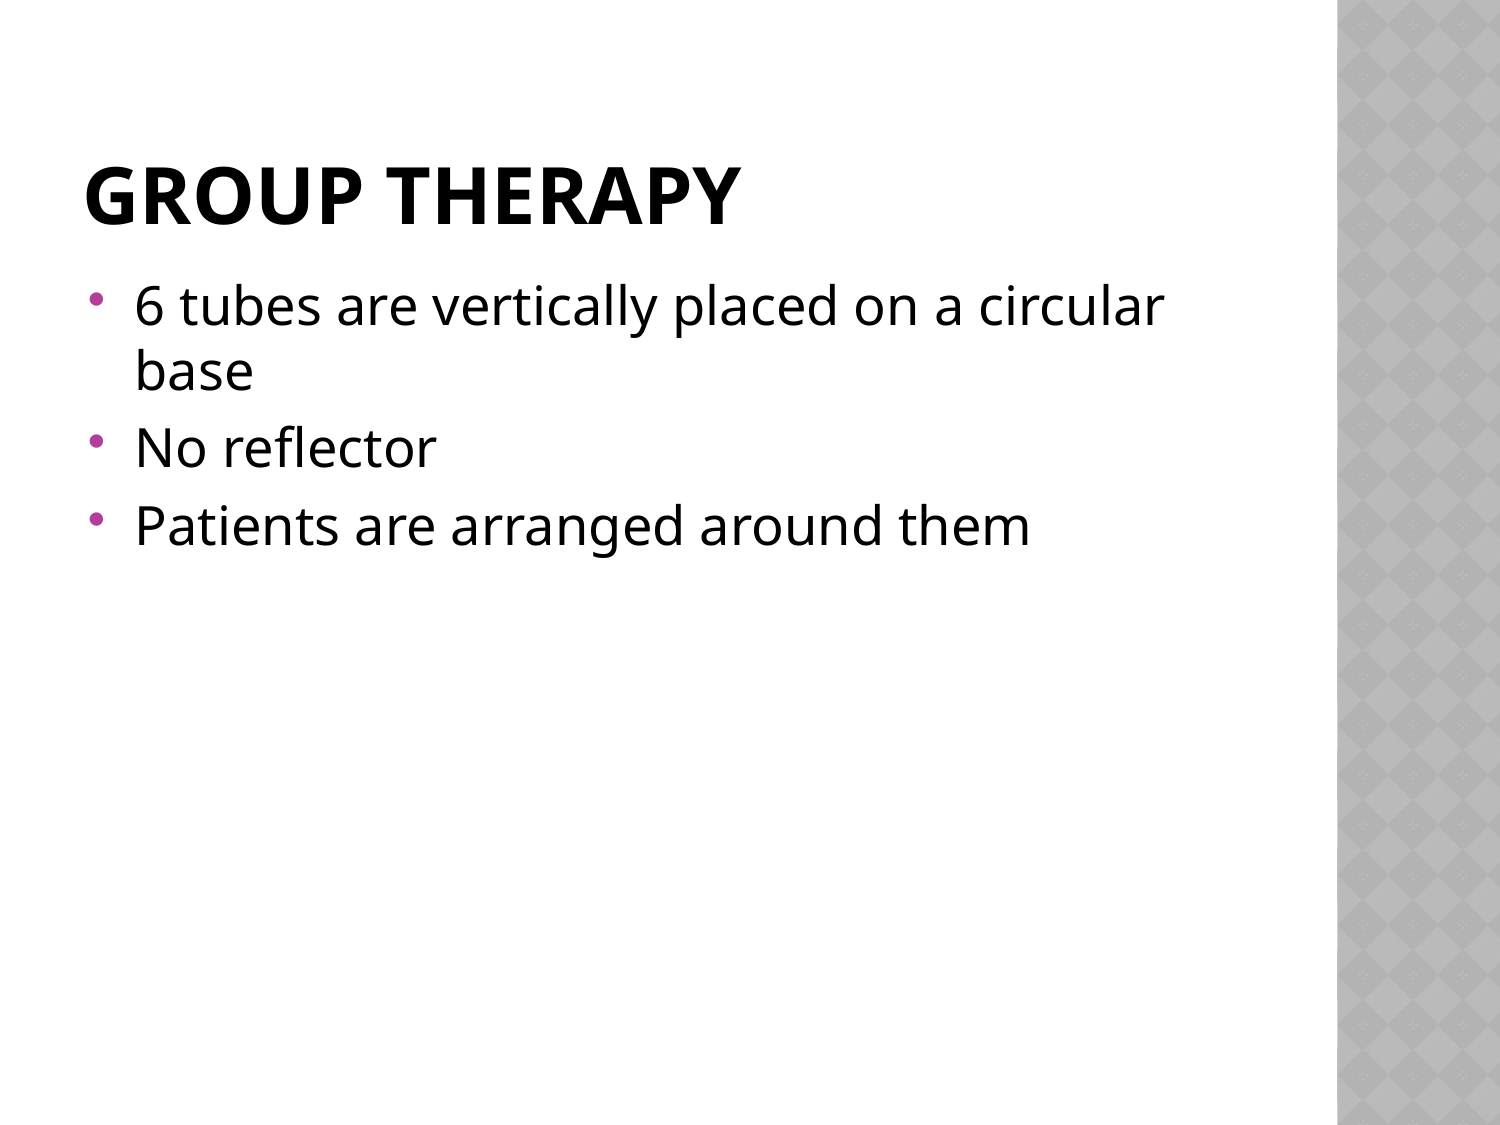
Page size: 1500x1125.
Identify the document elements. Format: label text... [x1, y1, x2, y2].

list 6 tubes are vertically placed on a circular base No reflector Patients are arranged around them [75, 264, 1263, 1059]
title Group therapy [75, 52, 1263, 240]
